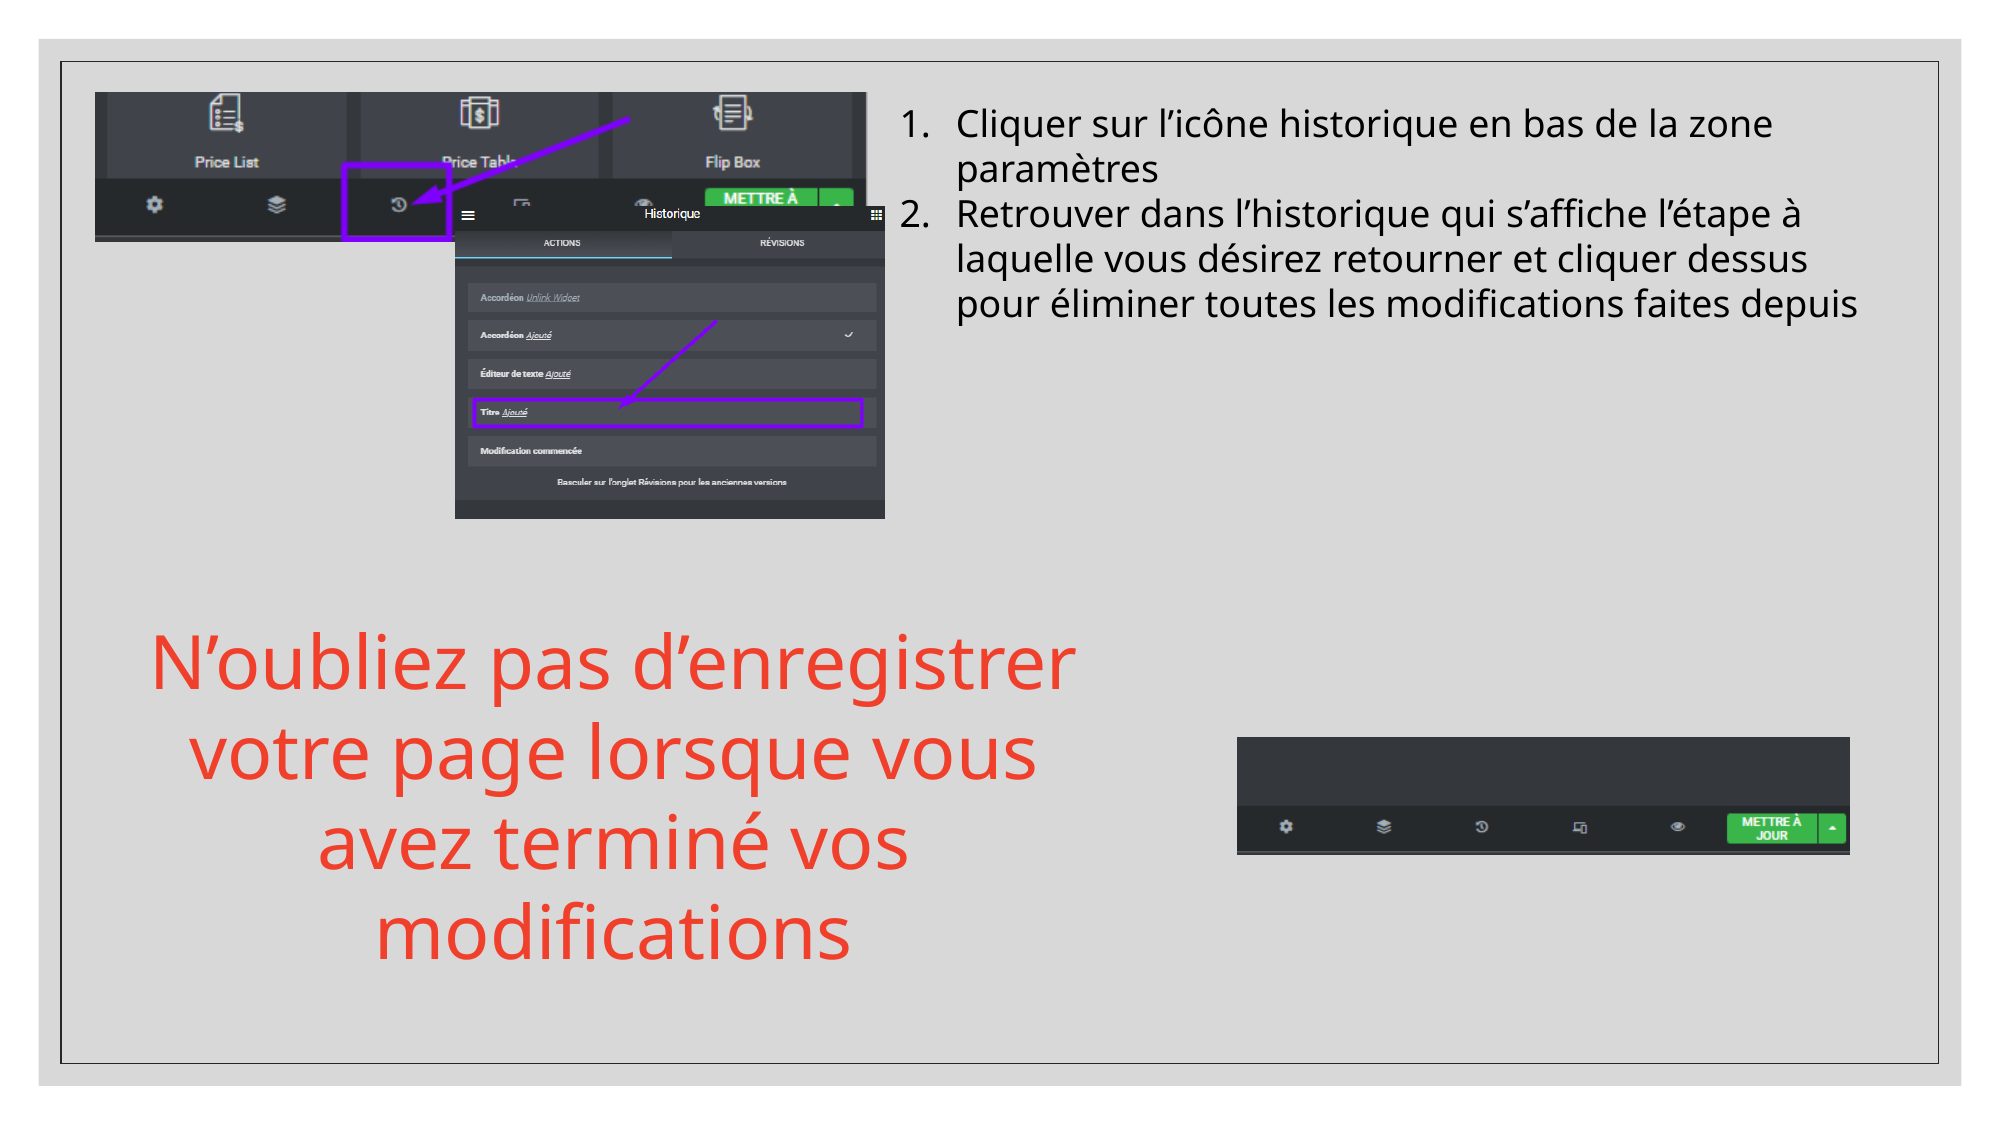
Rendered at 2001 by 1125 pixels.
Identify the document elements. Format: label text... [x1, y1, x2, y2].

text_box N’oubliez pas d’enregistrer votre page lorsque vous avez terminé vos modifications [120, 606, 1108, 982]
picture [95, 92, 885, 519]
text_box Cliquer sur l’icône historique en bas de la zone paramètres Retrouver dans l’historique qui s’affiche l’étape à laquelle vous désirez retourner et cliquer dessus pour éliminer toutes les modifications faites depuis [884, 92, 1905, 333]
picture [1237, 737, 1850, 855]
